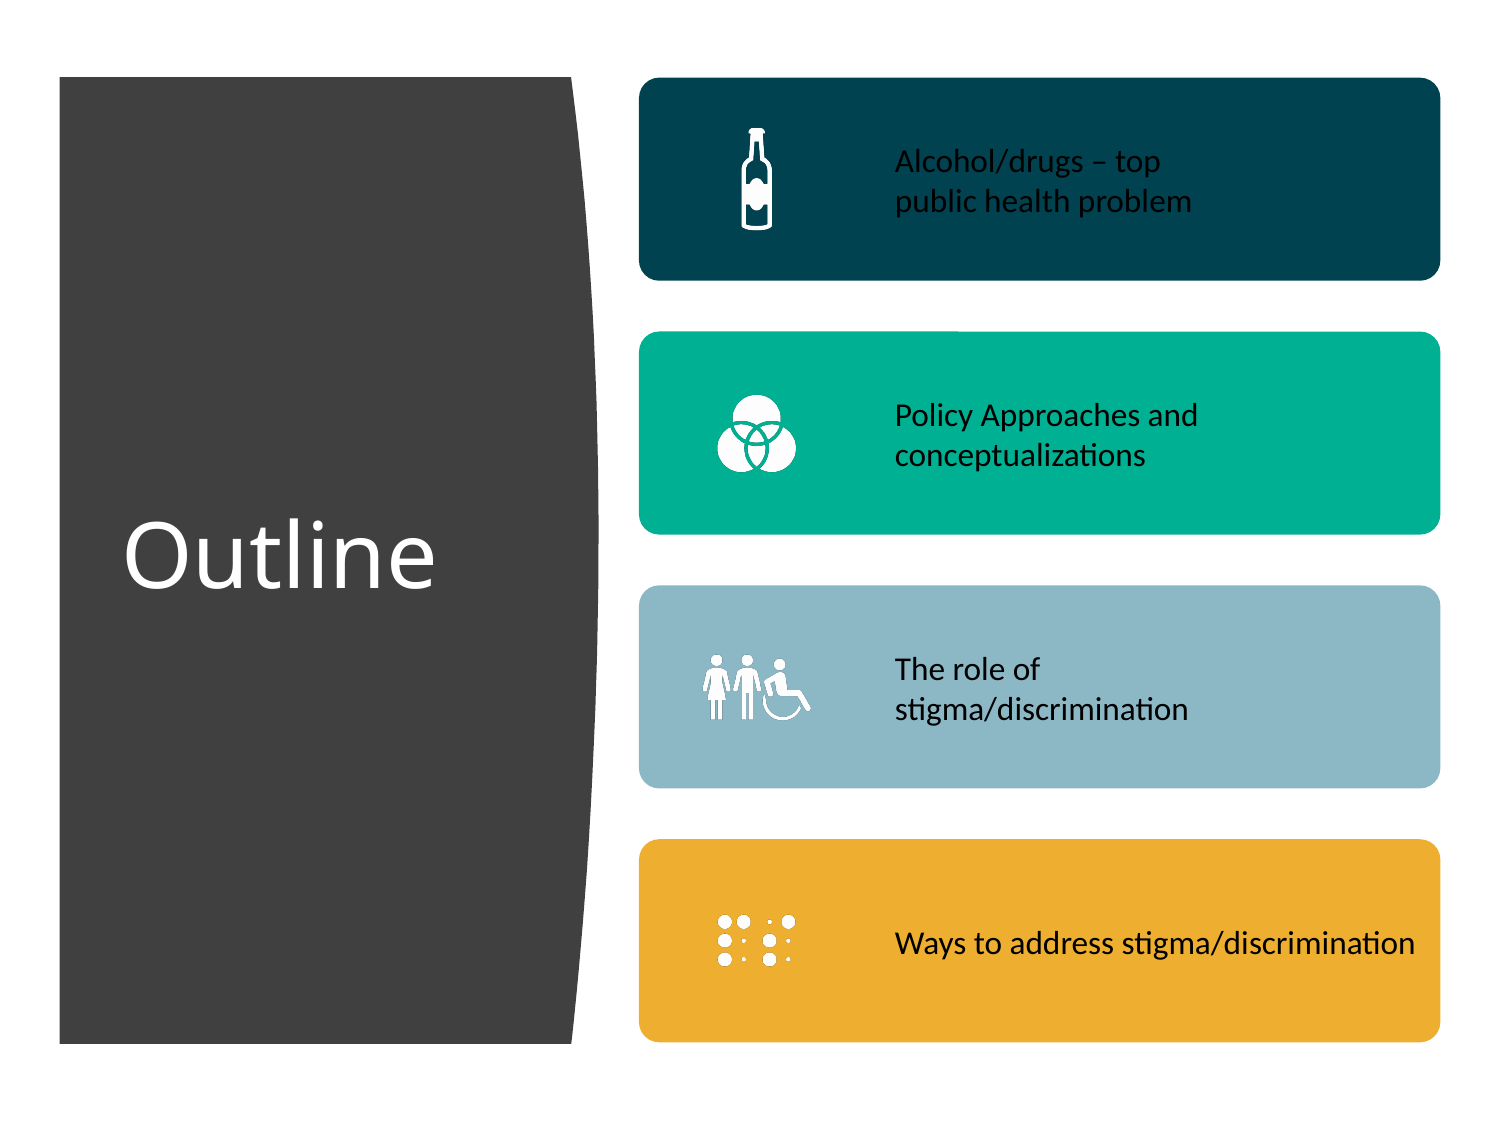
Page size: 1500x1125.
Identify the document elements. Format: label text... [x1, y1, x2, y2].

title Outline [106, 166, 527, 953]
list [638, 77, 1441, 1043]
text_box [58, 76, 600, 1045]
